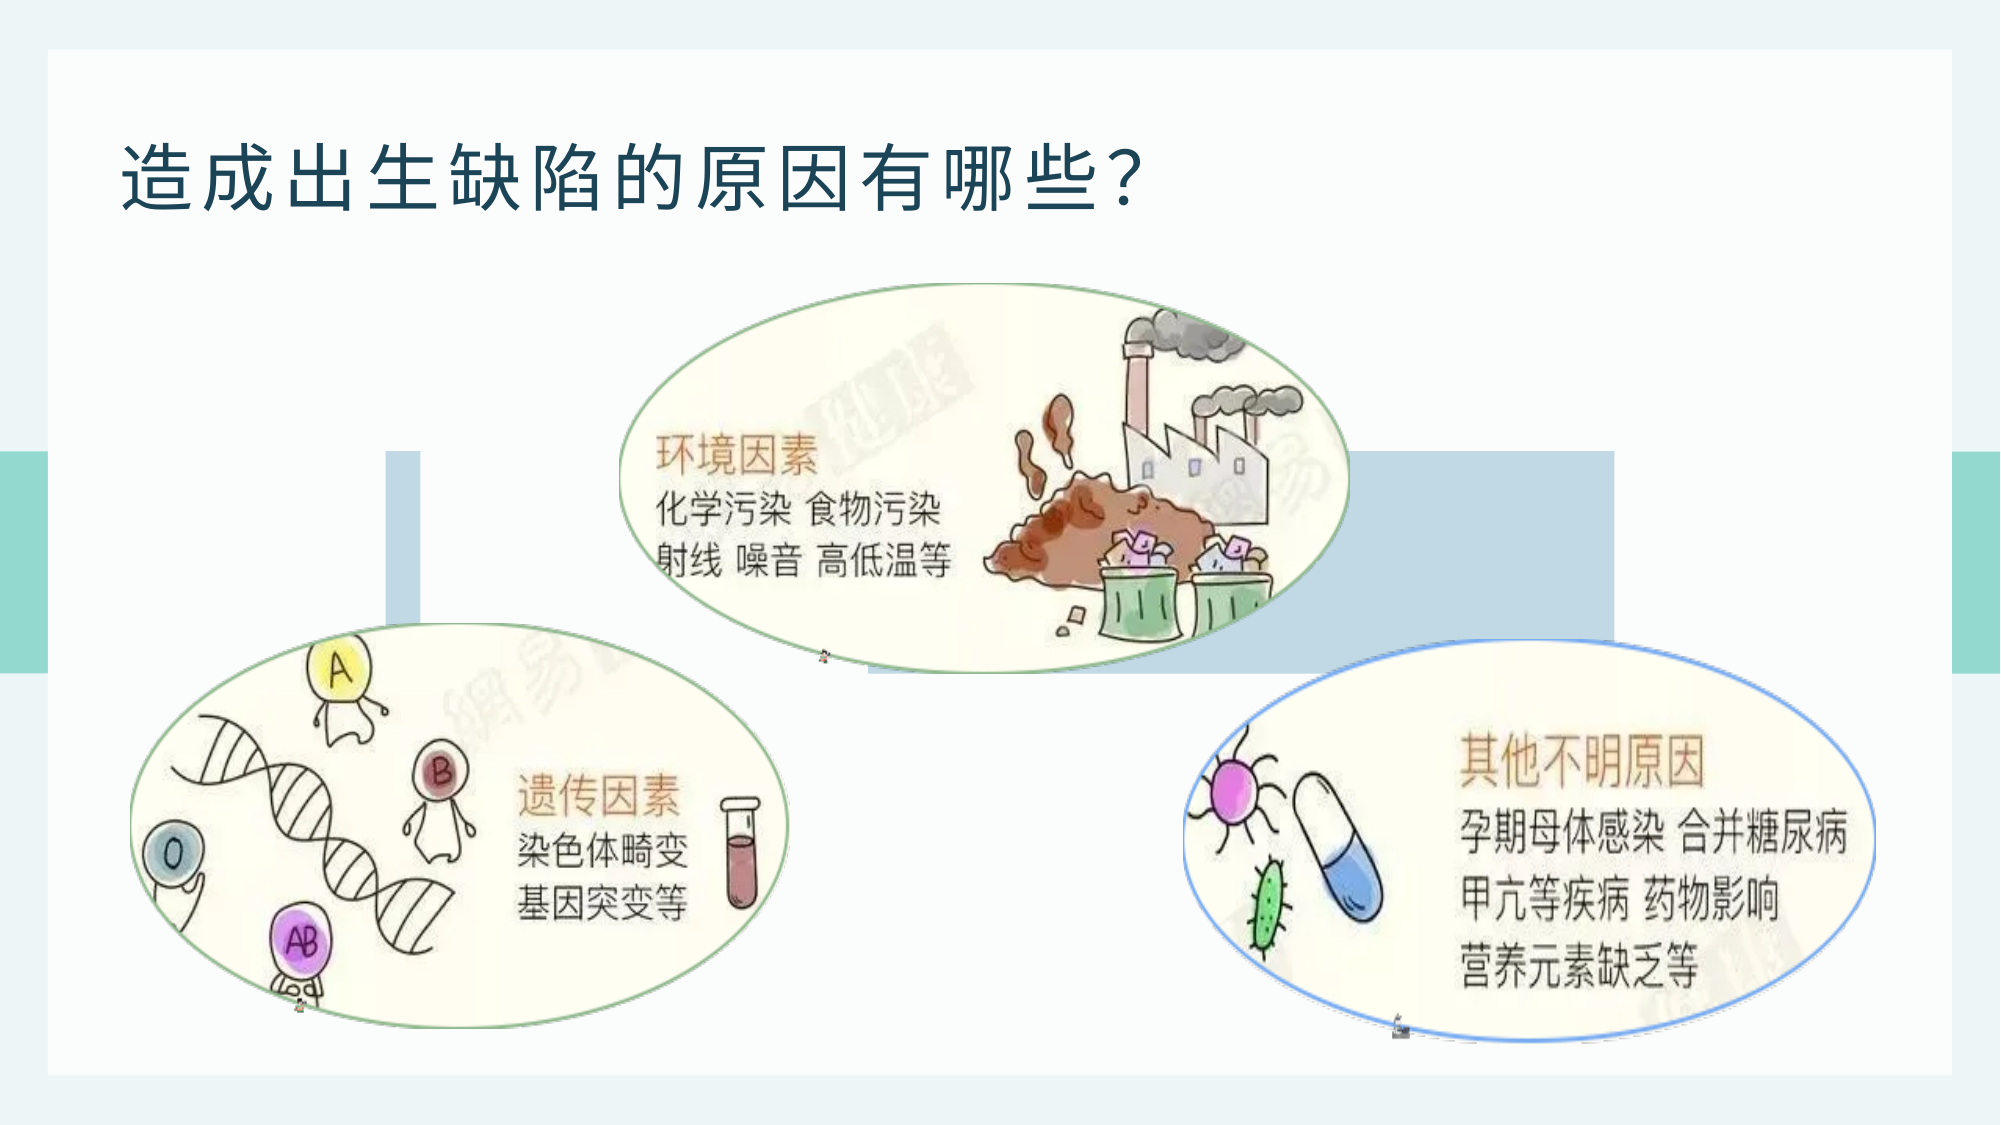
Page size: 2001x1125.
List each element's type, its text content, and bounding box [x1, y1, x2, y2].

picture [130, 283, 1876, 1046]
text_box [385, 451, 421, 623]
title 造成出生缺陷的原因有哪些？ [104, 49, 1326, 228]
